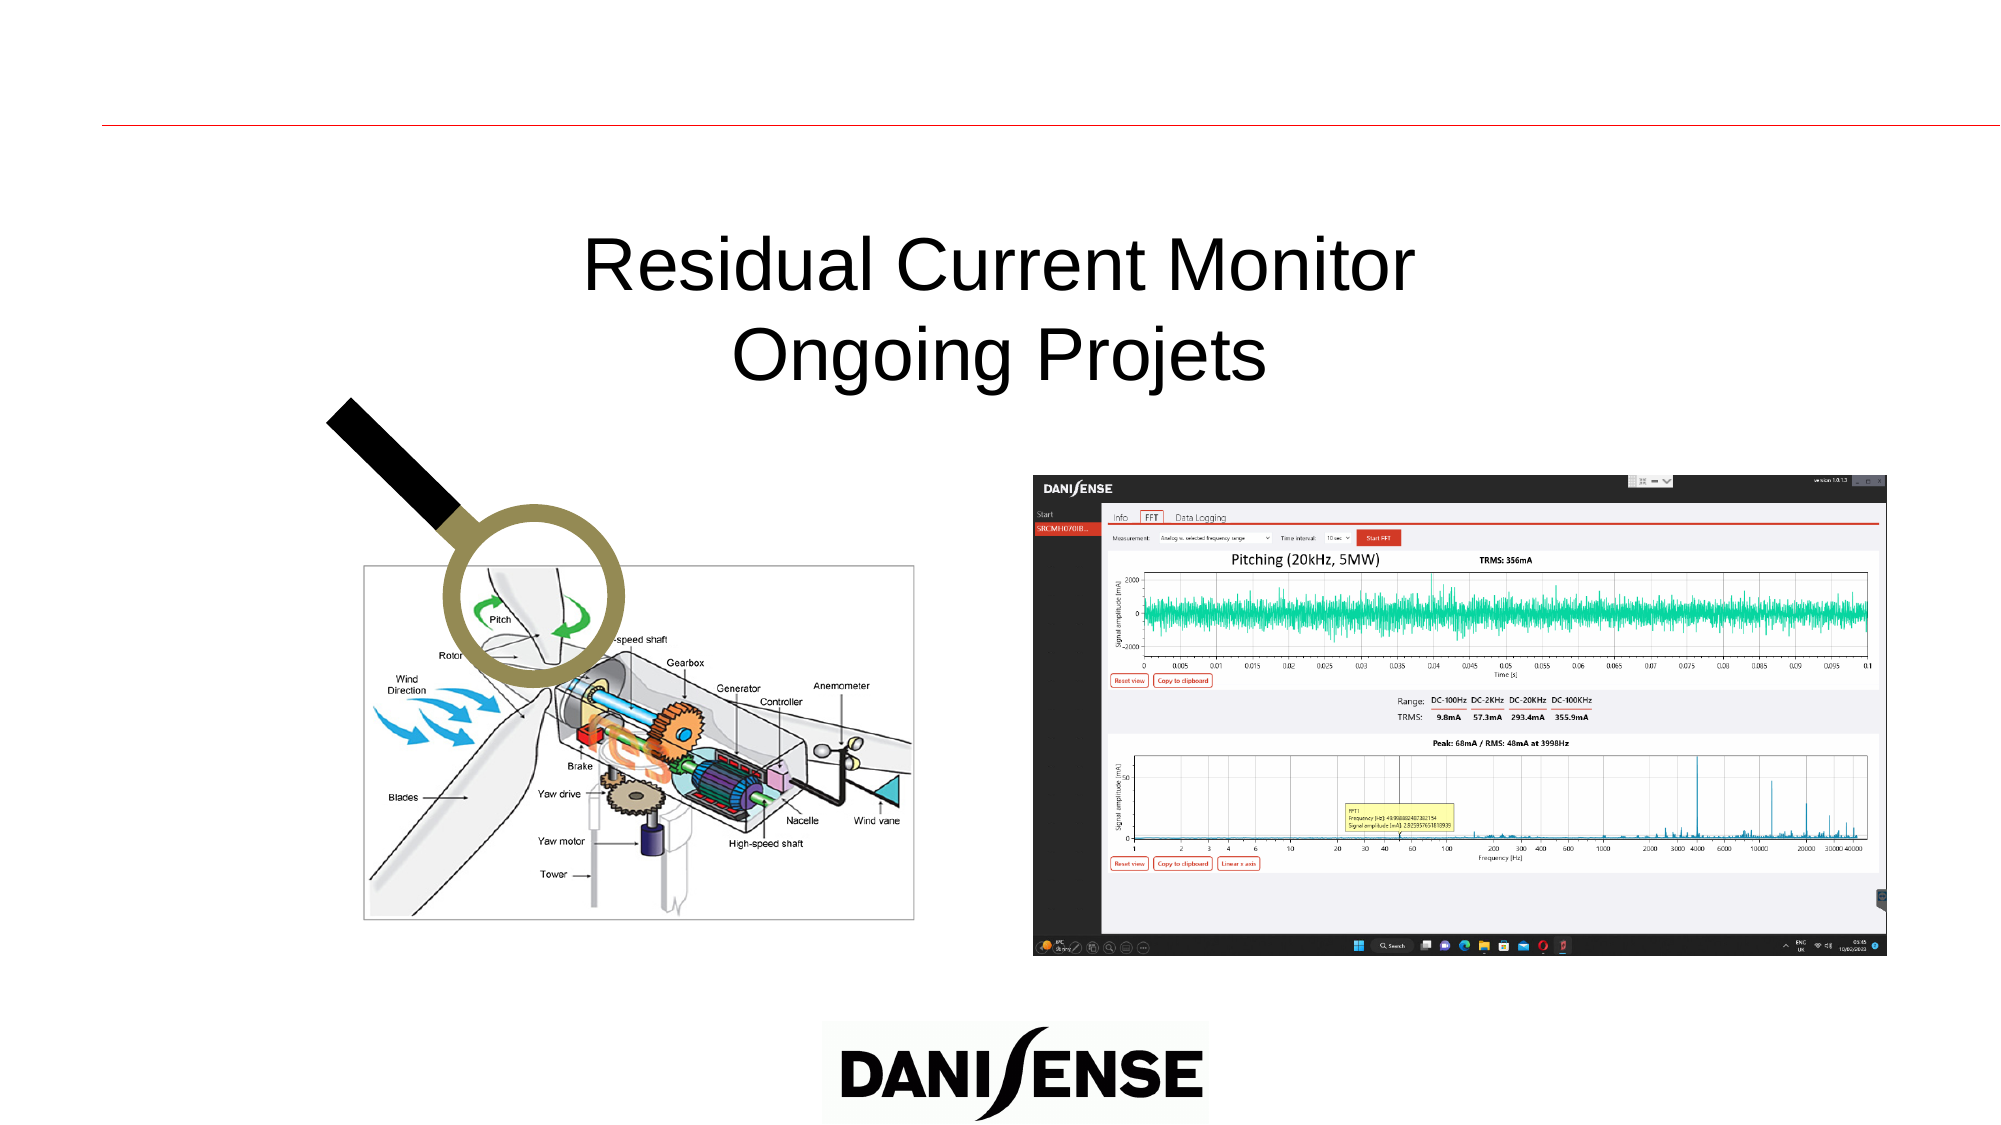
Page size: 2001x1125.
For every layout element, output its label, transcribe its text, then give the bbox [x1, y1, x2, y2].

picture [362, 562, 915, 922]
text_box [358, 400, 561, 725]
title Residual Current Monitor Ongoing Projets [362, 184, 1638, 426]
picture [1033, 475, 1888, 956]
picture [822, 1021, 1209, 1124]
